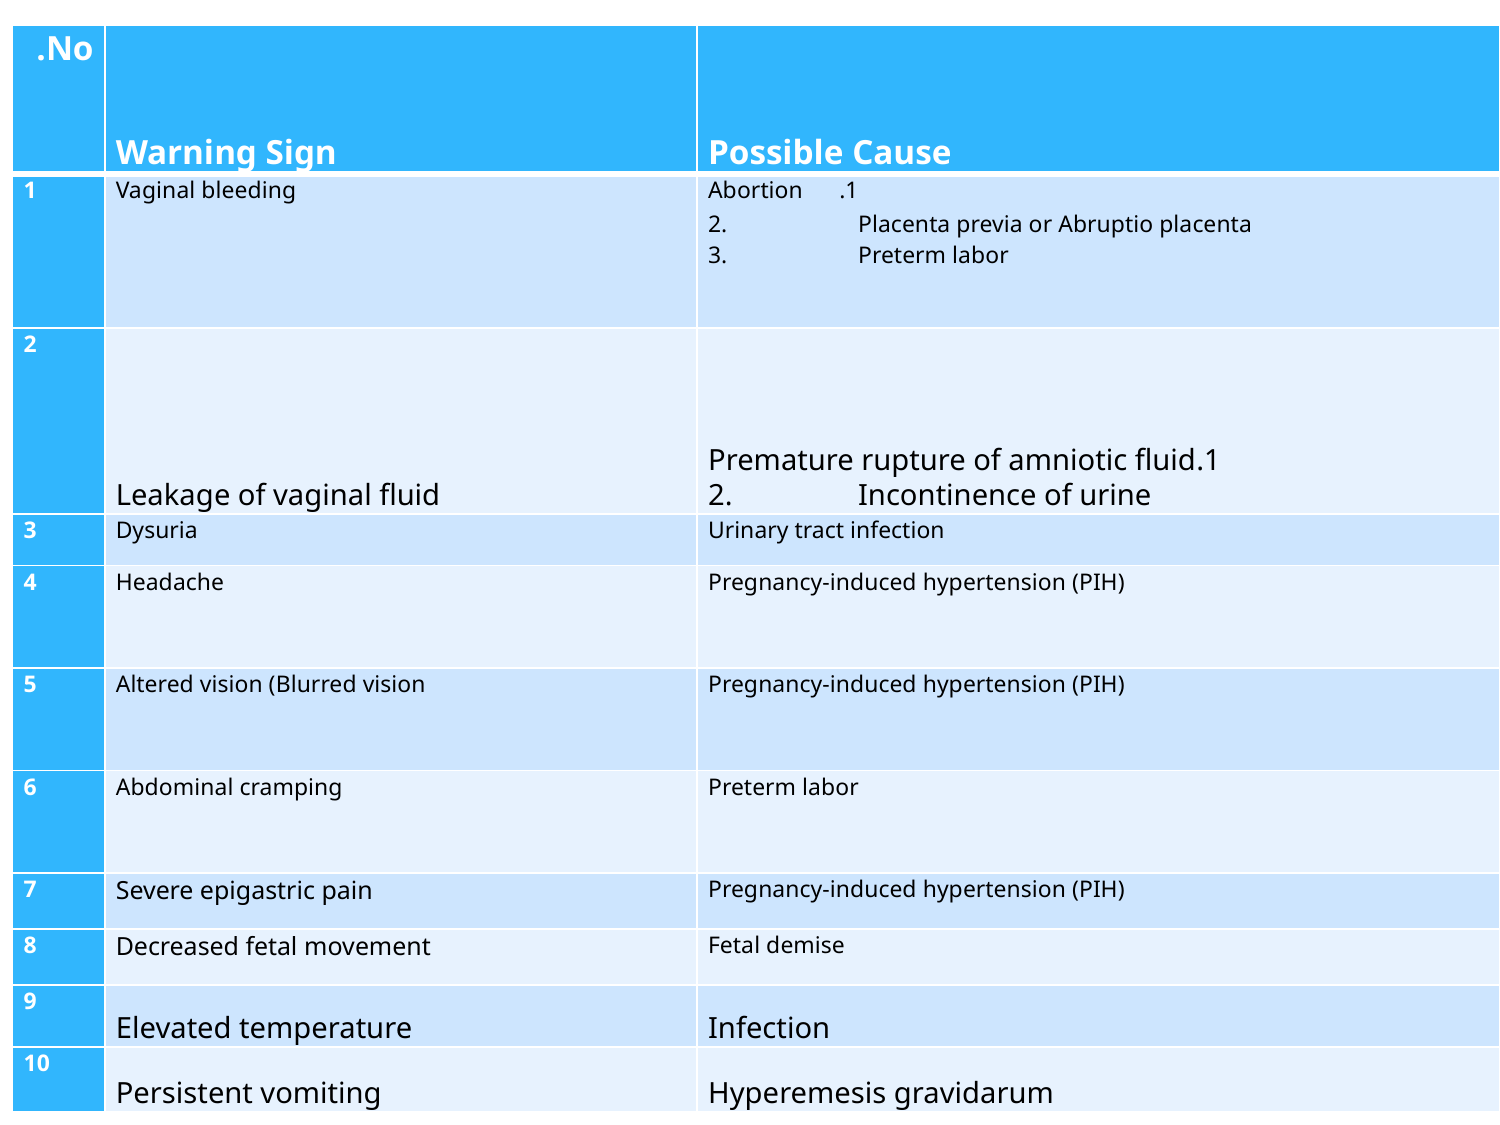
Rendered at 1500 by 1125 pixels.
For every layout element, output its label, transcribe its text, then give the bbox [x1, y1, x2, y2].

table_cell 10 [13, 1048, 104, 1111]
table_cell Abdominal cramping [106, 771, 696, 872]
table_cell Altered vision (Blurred vision [106, 669, 696, 770]
table_cell Preterm labor [698, 771, 1499, 872]
table_cell Headache [106, 566, 696, 667]
table_cell Hyperemesis gravidarum [698, 1048, 1499, 1111]
table_cell Urinary tract infection [698, 515, 1499, 565]
table_cell Severe epigastric pain [106, 874, 696, 928]
table_cell Dysuria [106, 515, 696, 565]
table_cell 4 [13, 566, 104, 667]
table_cell 3 [25, 522, 35, 538]
table_cell Pregnancy-induced hypertension (PIH) [698, 669, 1499, 770]
table_cell 1 [13, 177, 104, 327]
table_cell Decreased fetal movement [106, 930, 696, 984]
table_cell 5 [13, 669, 104, 770]
table_cell Vaginal bleeding [106, 177, 696, 327]
table_cell 6 [13, 771, 104, 872]
table_cell 1. Premature rupture of amniotic fluid 2. Incontinence of urine [698, 329, 1499, 513]
table_cell 1. Abortion 2. Placenta previa or Abruptio placenta 3. Preterm labor [698, 177, 1499, 327]
table_header Possible Cause [698, 26, 1499, 171]
table_header Warning Sign [106, 26, 696, 171]
table_cell Infection [698, 986, 1499, 1046]
table_cell 2 [13, 329, 104, 513]
table_cell Leakage of vaginal fluid [106, 329, 696, 513]
table_cell Pregnancy-induced hypertension (PIH) [698, 566, 1499, 667]
table_cell 7 [13, 874, 104, 928]
table_cell Pregnancy-induced hypertension (PIH) [698, 874, 1499, 928]
table_cell 8 [13, 930, 104, 984]
table_cell Persistent vomiting [106, 1048, 696, 1111]
table_cell Elevated temperature [106, 986, 696, 1046]
table_cell Fetal demise [698, 930, 1499, 984]
table_header No. [13, 26, 104, 171]
table_cell 9 [13, 986, 104, 1046]
